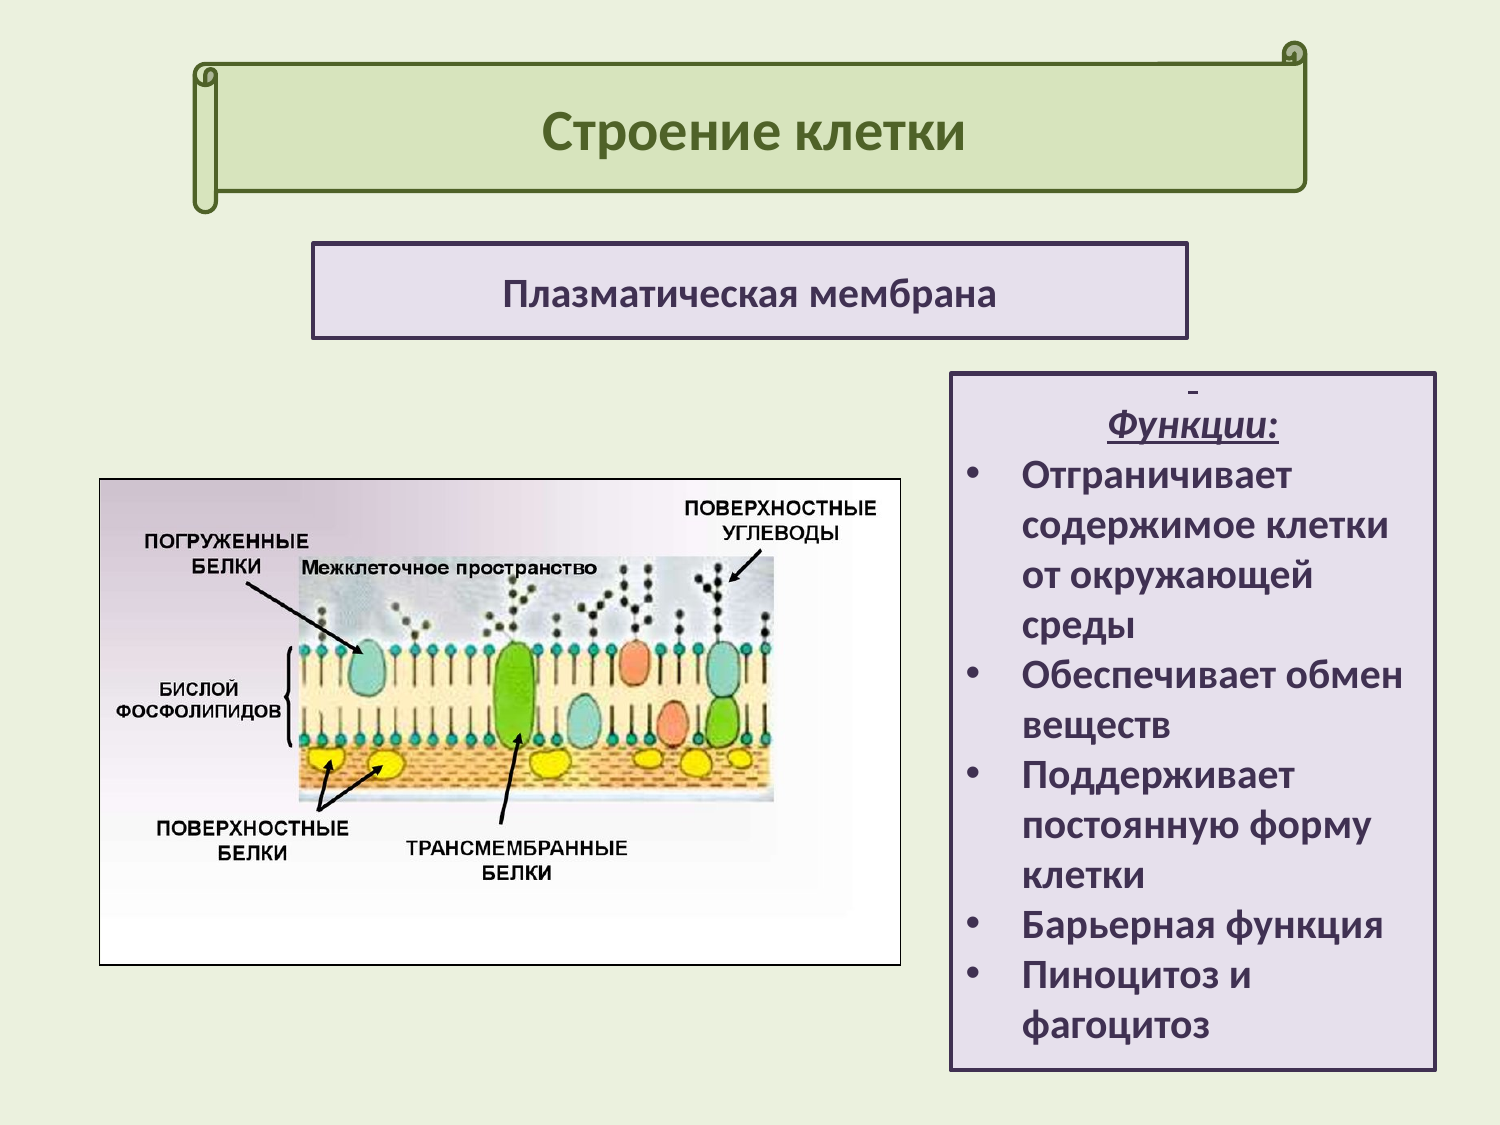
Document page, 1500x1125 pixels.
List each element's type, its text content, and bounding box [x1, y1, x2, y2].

picture [100, 479, 901, 965]
text_box Функции: Отграничивает содержимое клетки от окружающей среды Обеспечивает обмен веществ Поддерживает постоянную форму клетки Барьерная функция Пиноцитоз и фагоцитоз [949, 371, 1437, 1072]
text_box Плазматическая мембрана [311, 241, 1189, 340]
text_box Строение клетки [192, 40, 1308, 215]
